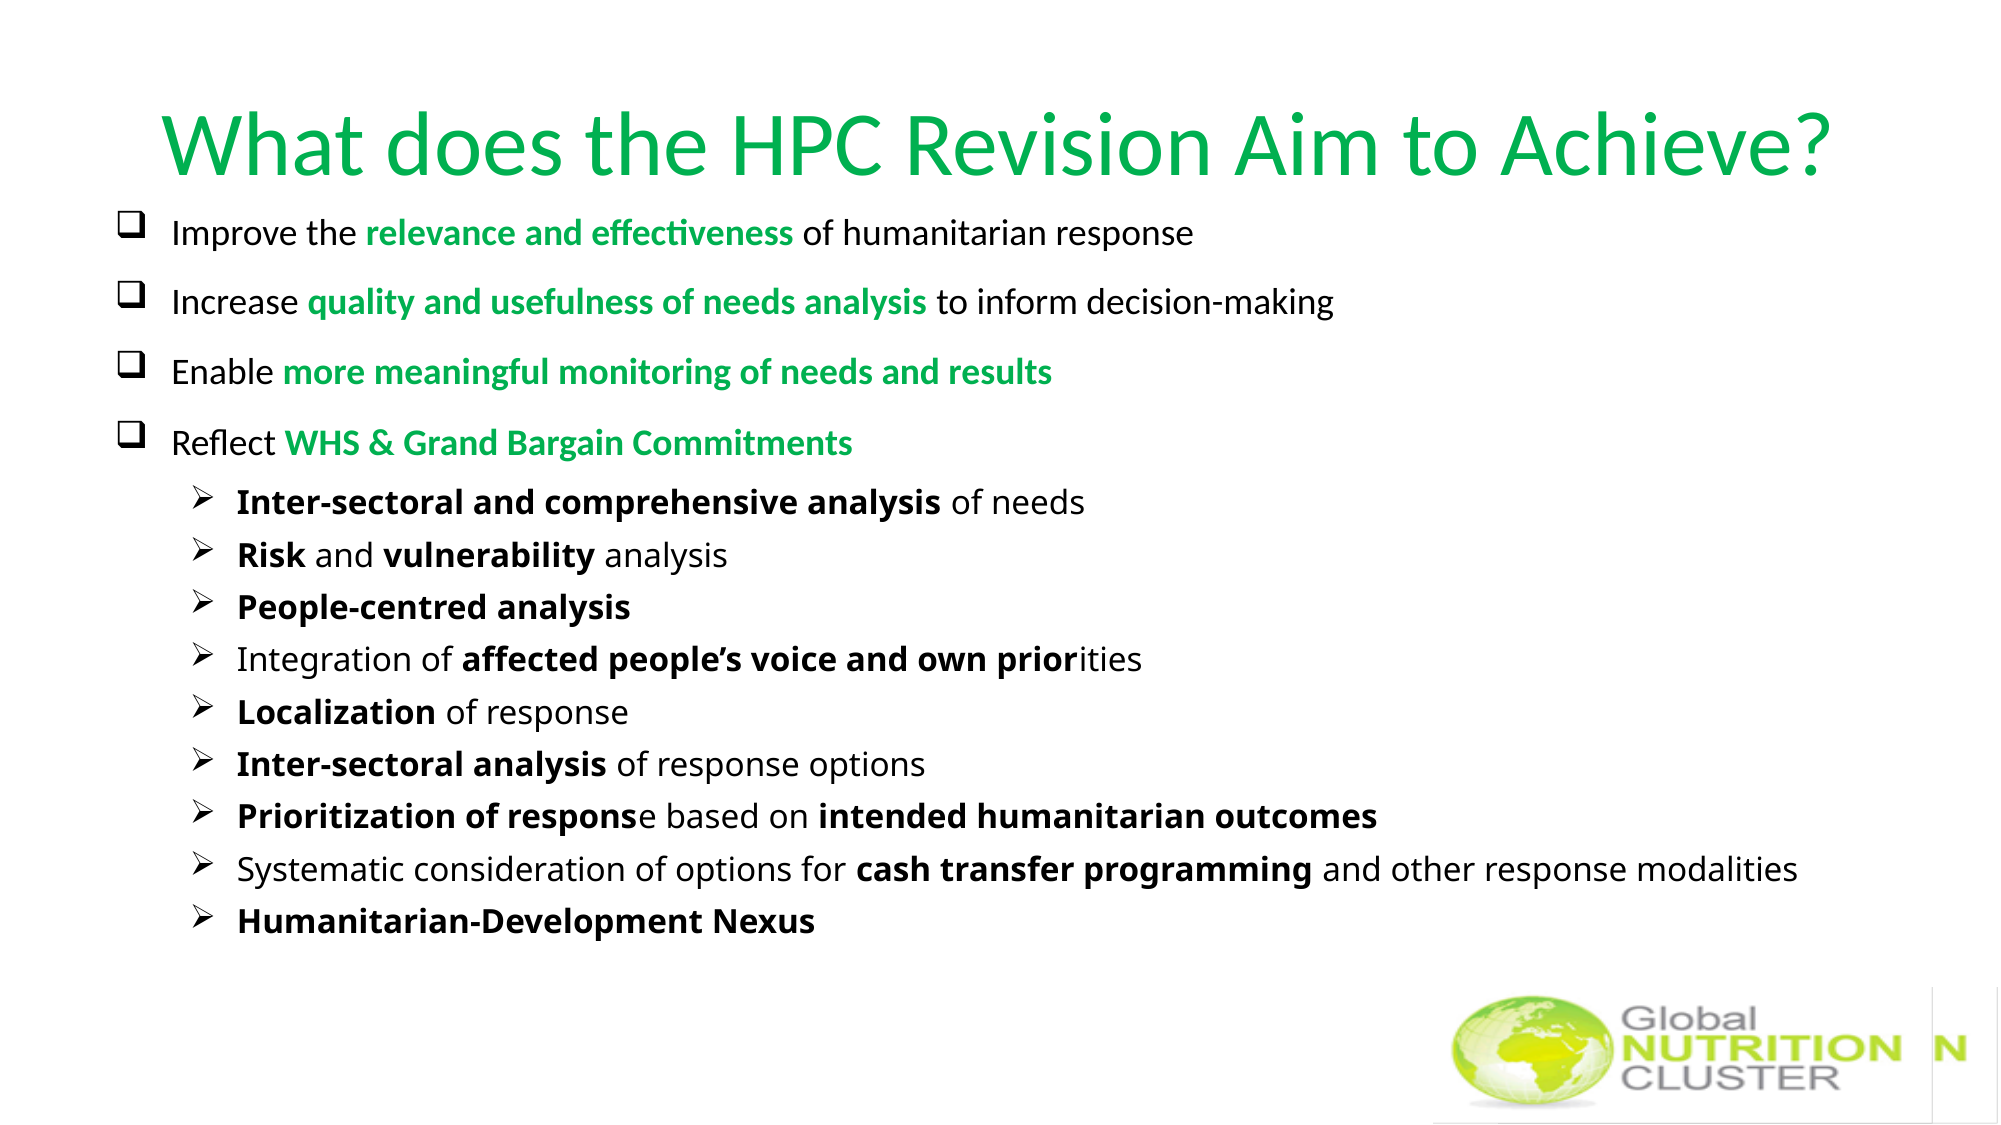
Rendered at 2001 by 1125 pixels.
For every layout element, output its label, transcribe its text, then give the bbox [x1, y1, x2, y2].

title What does the HPC Revision Aim to Achieve? [99, 45, 1900, 200]
list Improve the relevance and effectiveness of humanitarian response Increase quality and usefulness of needs analysis to inform decision-making Enable more meaningful monitoring of needs and results Reflect WHS & Grand Bargain Commitments Inter-sectoral and comprehensive analysis of needs Risk and vulnerability analysis People-centred analysis Integration of affected people’s voice and own priorities Localization of response Inter-sectoral analysis of response options Prioritization of response based on intended humanitarian outcomes Systematic consideration of options for cash transfer programming and other response modalities Humanitarian-Development Nexus [99, 200, 1900, 1005]
picture [1433, 987, 2000, 1125]
